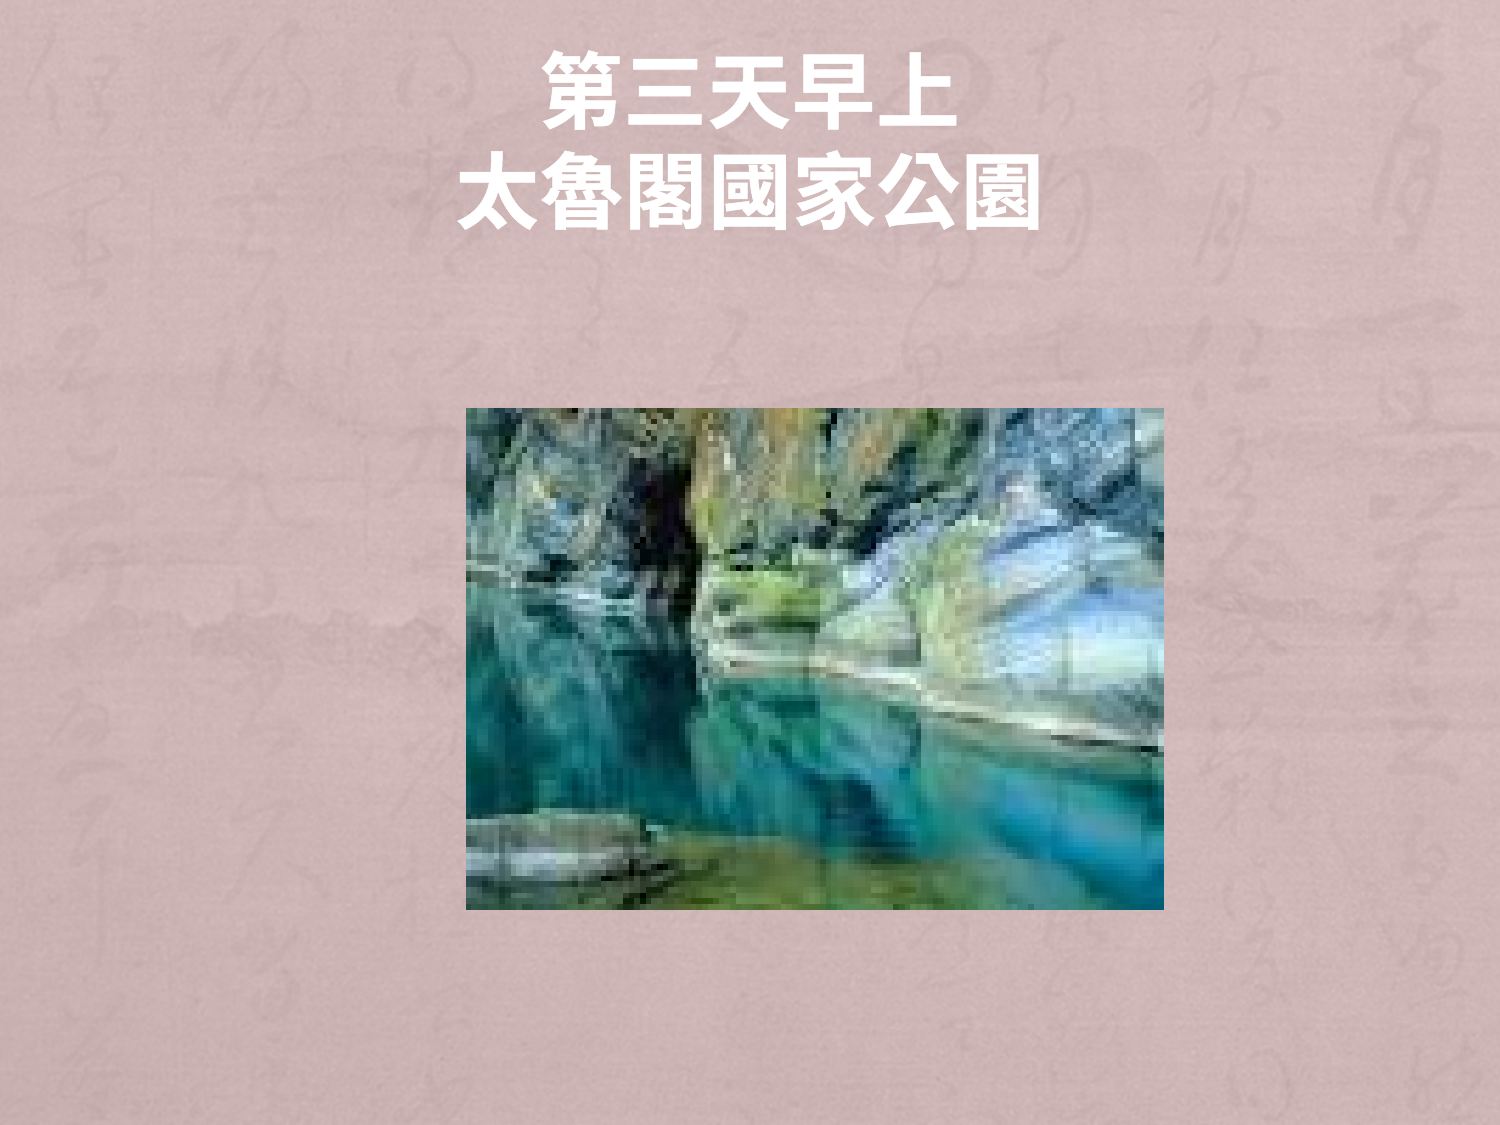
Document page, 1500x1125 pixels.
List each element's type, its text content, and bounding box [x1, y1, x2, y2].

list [465, 408, 1164, 910]
title 第三天早上 太魯閣國家公園 [75, 45, 1425, 233]
